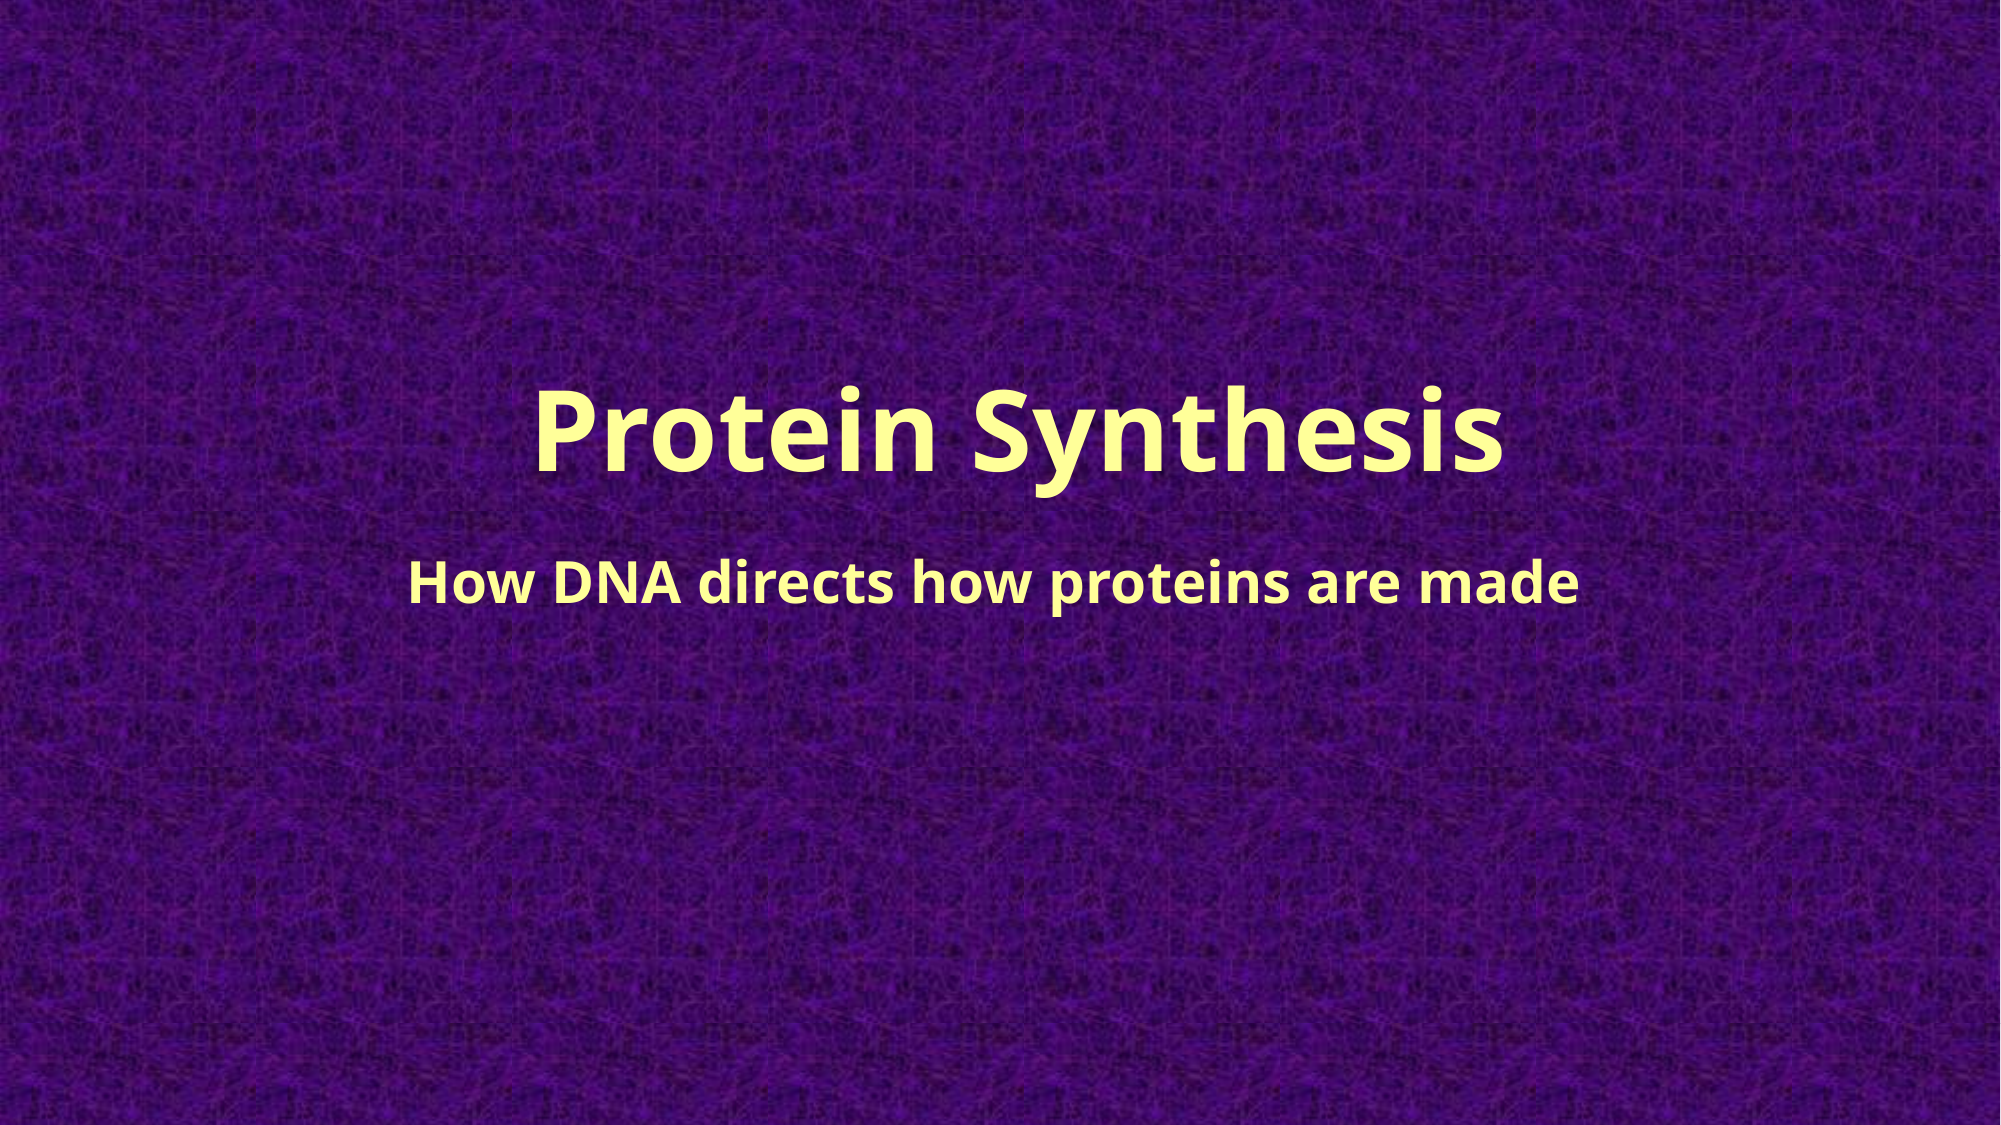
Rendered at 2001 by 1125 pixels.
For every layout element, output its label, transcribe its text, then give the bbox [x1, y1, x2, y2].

picture [0, 0, 2001, 1125]
text_box How DNA directs how proteins are made [350, 373, 1638, 787]
text_box Protein Synthesis [303, 302, 1733, 551]
